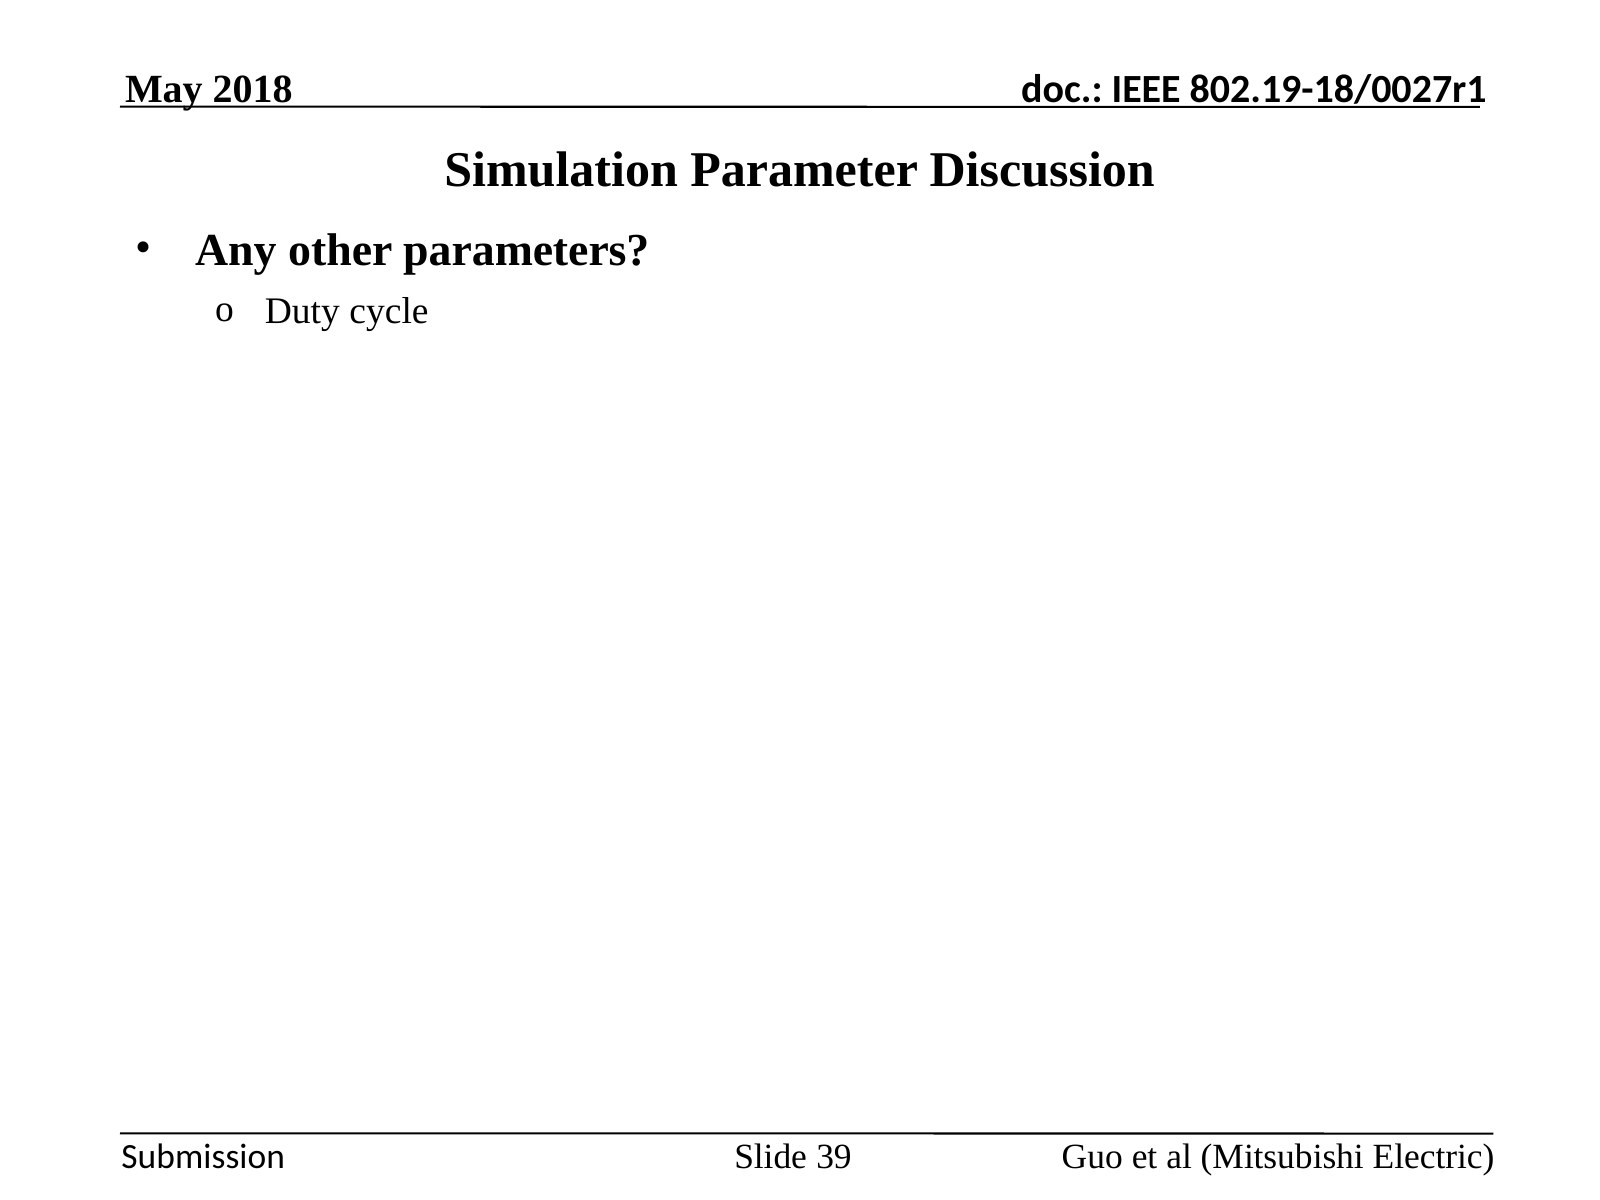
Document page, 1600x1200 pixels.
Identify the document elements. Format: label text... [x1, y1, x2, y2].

list Any other parameters? Duty cycle [119, 212, 1481, 1126]
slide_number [124, 62, 541, 111]
title Simulation Parameter Discussion [119, 119, 1481, 212]
slide_number Slide 39 [733, 1132, 854, 1197]
footer Guo et al (Mitsubishi Electric) [987, 1132, 1495, 1163]
